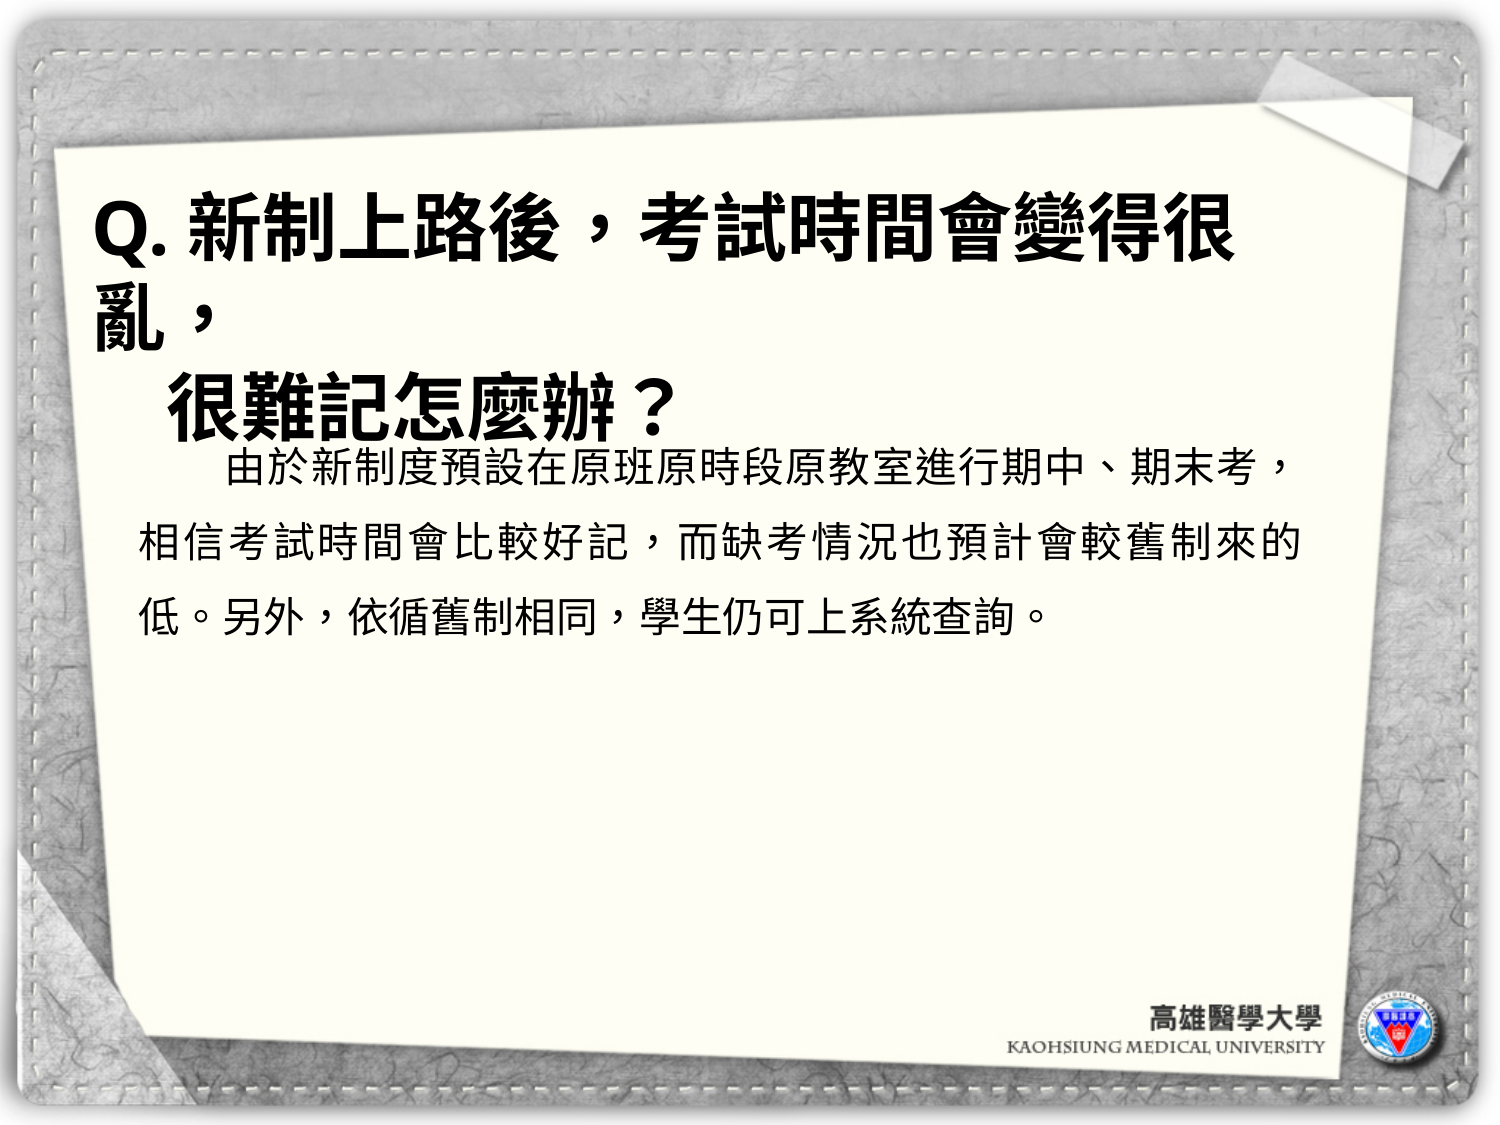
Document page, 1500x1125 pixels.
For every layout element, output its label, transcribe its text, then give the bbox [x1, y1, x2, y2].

picture [0, 0, 1500, 1125]
title Q.新制上路後，考試時間會變得很亂， 很難記怎麼辦？ [76, 172, 1365, 361]
text_box 由於新制度預設在原班原時段原教室進行期中、期末考，相信考試時間會比較好記，而缺考情況也預計會較舊制來的低。另外，依循舊制相同，學生仍可上系統查詢。 [123, 408, 1317, 649]
